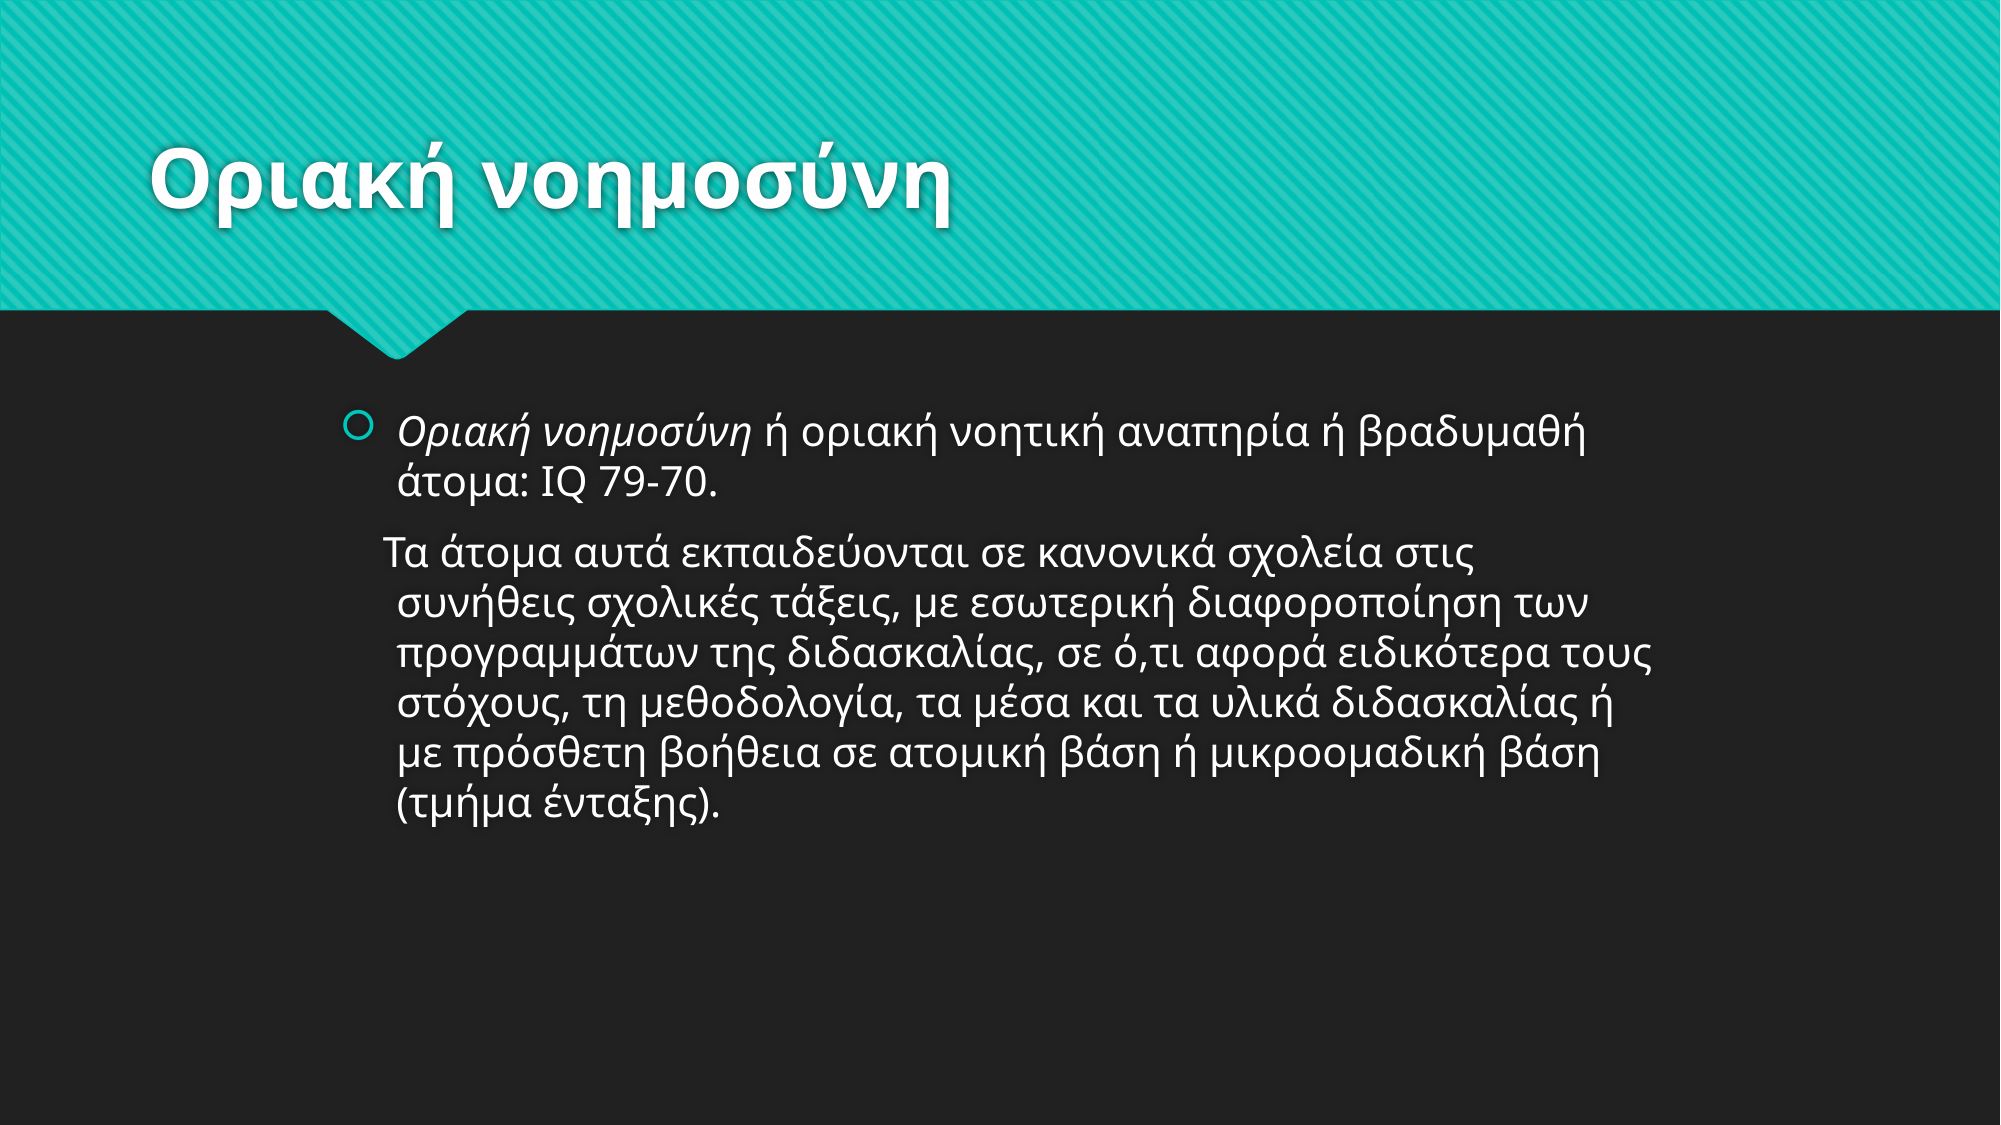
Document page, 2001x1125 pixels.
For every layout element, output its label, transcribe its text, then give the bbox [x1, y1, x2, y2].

title Οριακή νοημοσύνη [132, 73, 1868, 233]
list Οριακή νοημοσύνη ή οριακή νοητική αναπηρία ή βραδυμαθή άτομα: IQ 79-70. Τα άτομα αυτά εκπαιδεύονται σε κανονικά σχολεία στις συνήθεις σχολικές τάξεις, με εσωτερική διαφοροποίηση των προγραμμάτων της διδασκαλίας, σε ό,τι αφορά ειδικότερα τους στόχους, τη μεθοδολογία, τα μέσα και τα υλικά διδασκαλίας ή με πρόσθετη βοήθεια σε ατομική βάση ή μικροομαδική βάση (τμήμα ένταξης). [324, 286, 1675, 1010]
